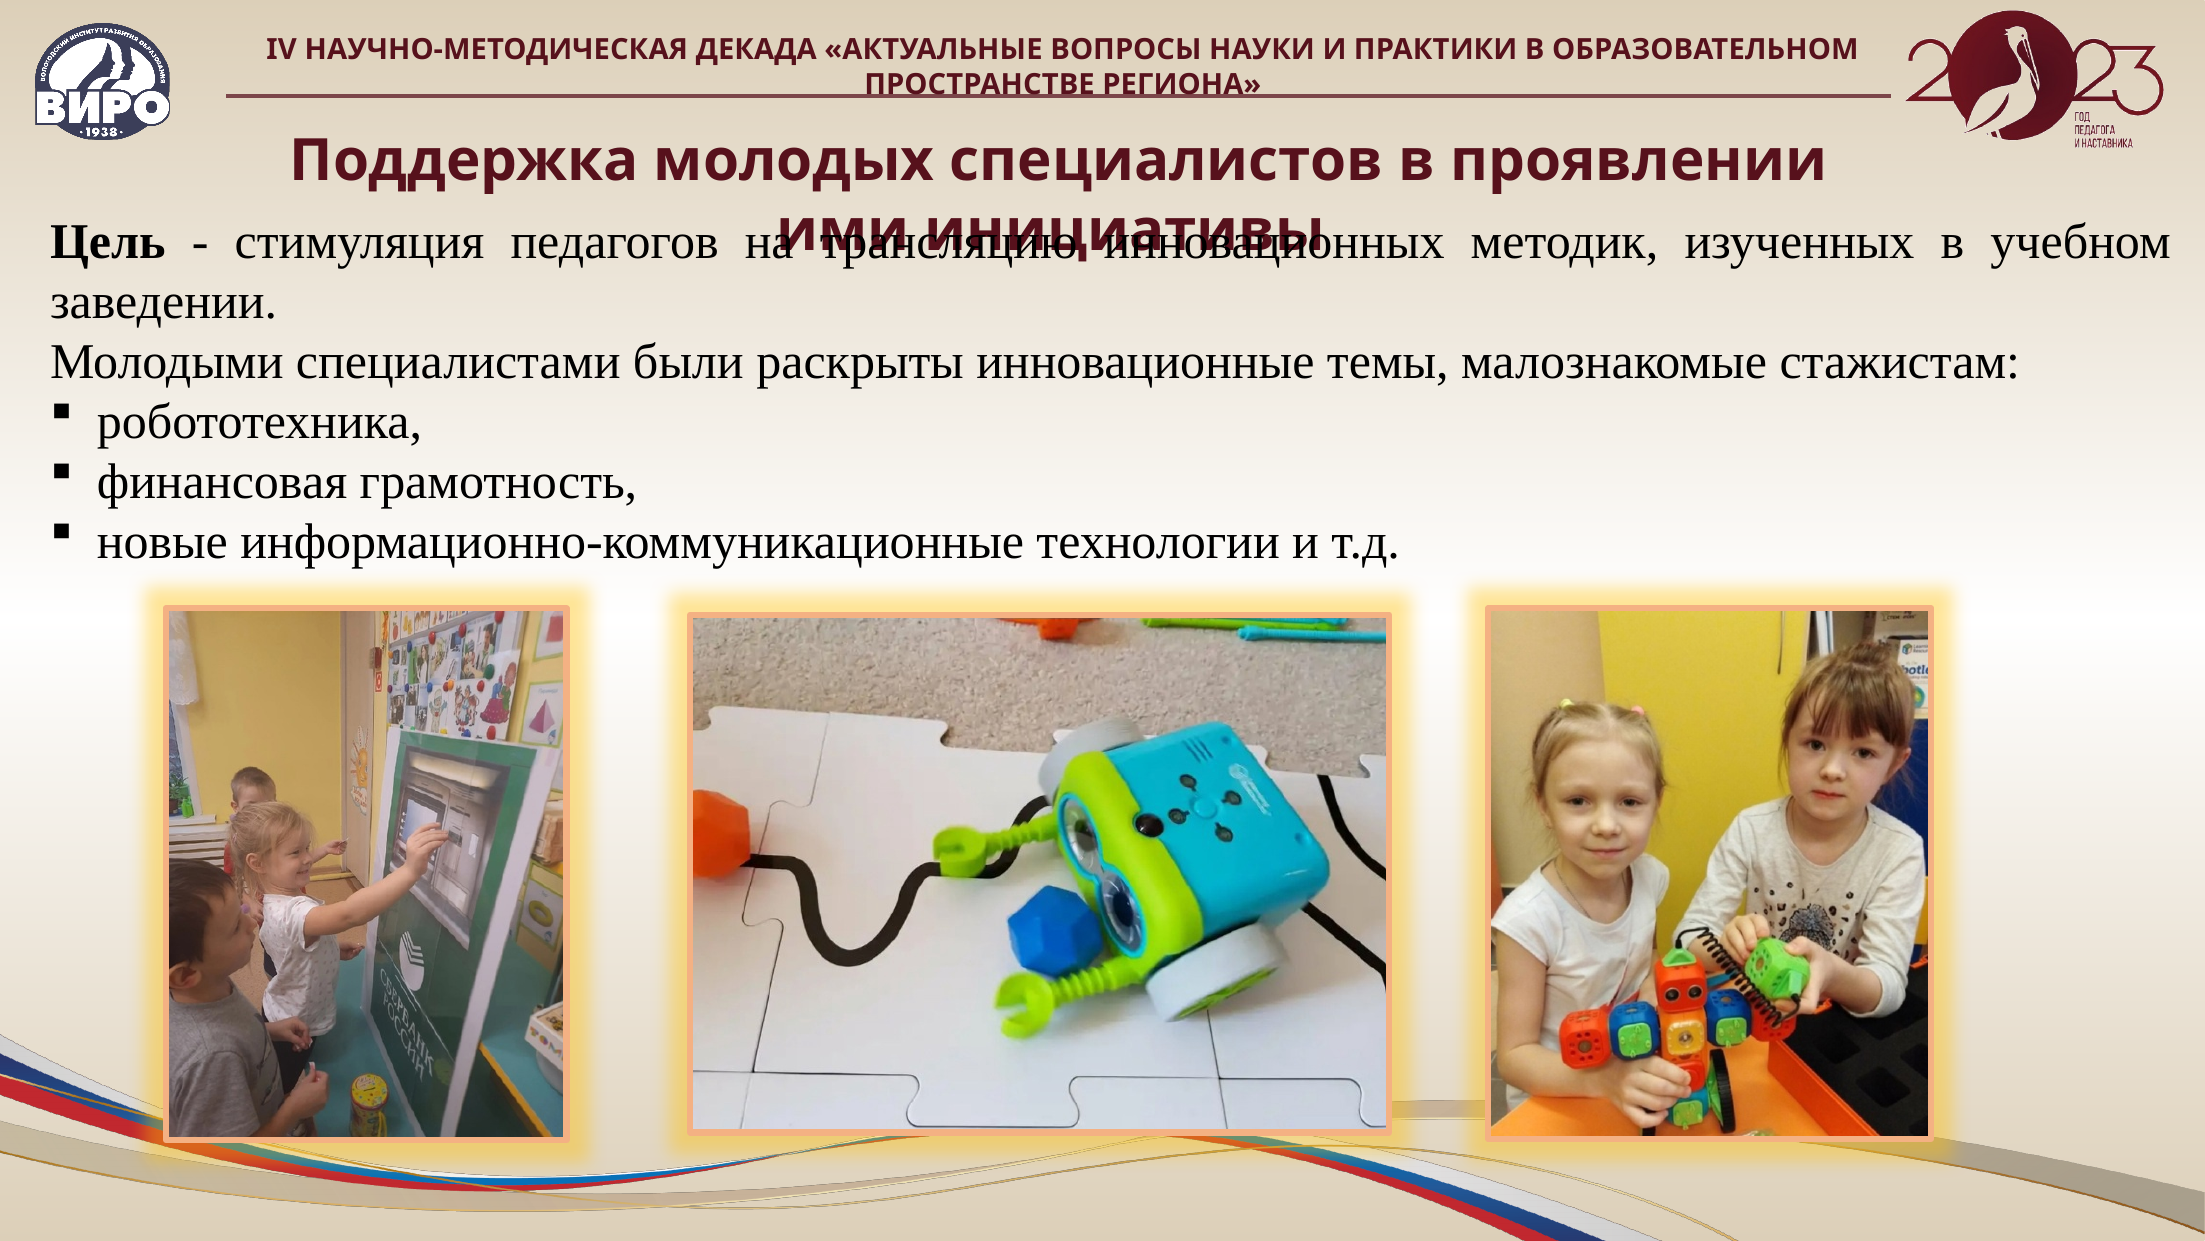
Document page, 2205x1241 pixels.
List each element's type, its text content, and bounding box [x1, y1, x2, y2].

picture [0, 611, 2205, 1241]
text_box Поддержка молодых специалистов в проявлении ими инициативы [237, 114, 1880, 200]
text_box IV НАУЧНО-МЕТОДИЧЕСКАЯ ДЕКАДА «АКТУАЛЬНЫЕ ВОПРОСЫ НАУКИ И ПРАКТИКИ В ОБРАЗОВАТЕЛЬНОМ ПРОСТРАНСТВЕ РЕГИОНА» [248, 23, 1878, 95]
picture [1135, 304, 2173, 381]
text_box Цель - стимуляция педагогов на трансляцию инновационных методик, изученных в учебном заведении. Молодыми специалистами были раскрыты инновационные темы, малознакомые стажистам: робототехника, финансовая грамотность, новые информационно-коммуникационные технологии и т.д. [35, 200, 2187, 576]
picture [1890, 3, 2173, 156]
picture [35, 23, 170, 140]
text_box IV НАУЧНО-МЕТОДИЧЕСКАЯ ДЕКАДА «АКТУАЛЬНЫЕ ВОПРОСЫ НАУКИ И ПРАКТИКИ В ОБРАЗОВАТЕЛЬНОМ ПРОСТРАНСТВЕ РЕГИОНА» [248, 97, 1878, 108]
